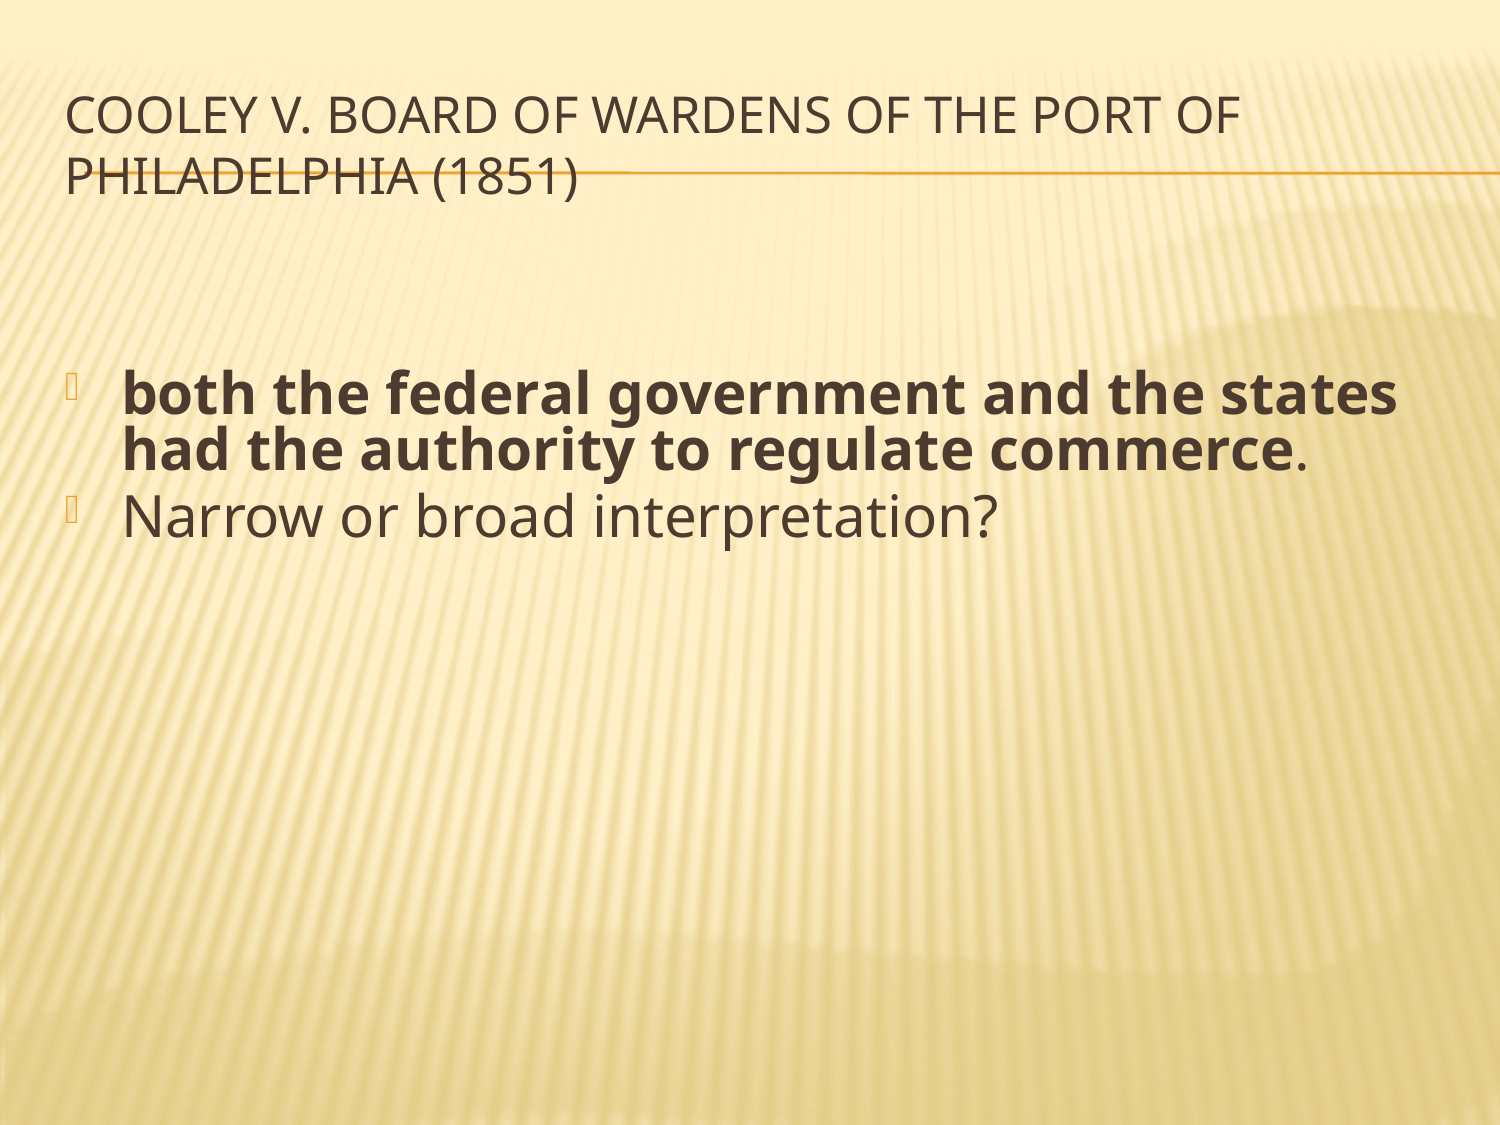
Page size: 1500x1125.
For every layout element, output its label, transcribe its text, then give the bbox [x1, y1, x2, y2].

list both the federal government and the states had the authority to regulate commerce. Narrow or broad interpretation? [50, 362, 1475, 613]
title Cooley v. Board of Wardens of the Port of Philadelphia (1851) [50, 75, 1475, 213]
